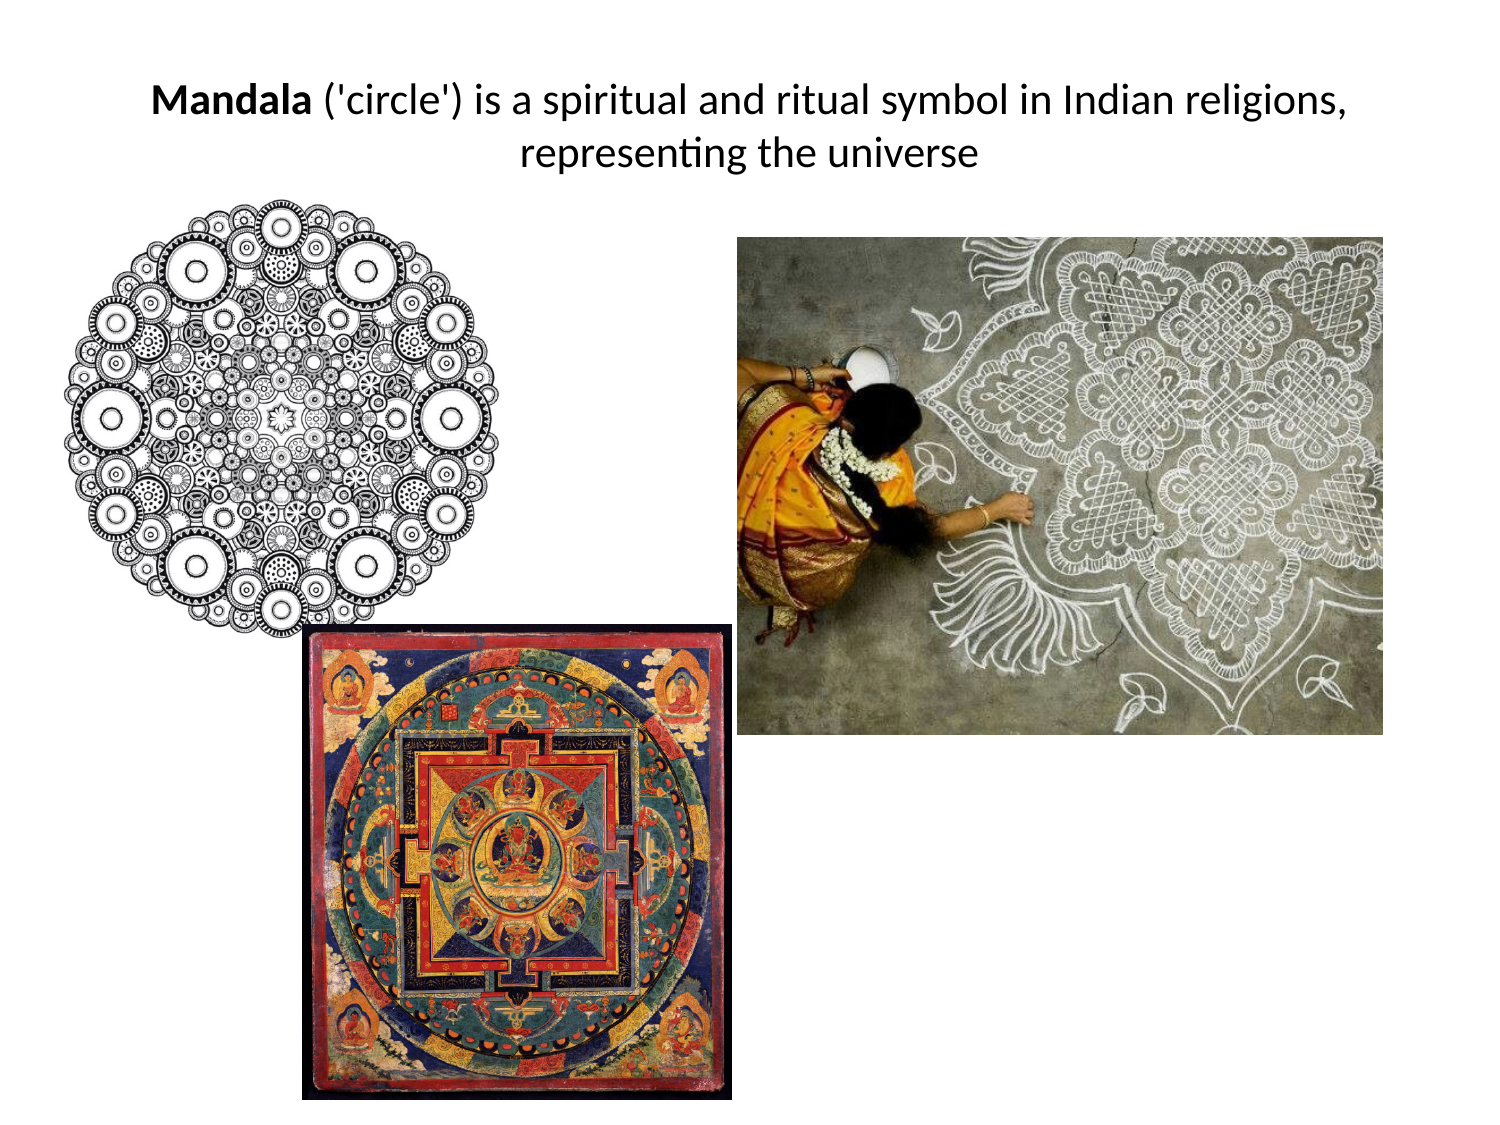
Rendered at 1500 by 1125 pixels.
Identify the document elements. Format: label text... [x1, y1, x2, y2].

picture [37, 174, 733, 1101]
title Mandala ('circle') is a spiritual and ritual symbol in Indian religions, representing the universe [75, 62, 1425, 250]
picture [737, 237, 1383, 735]
